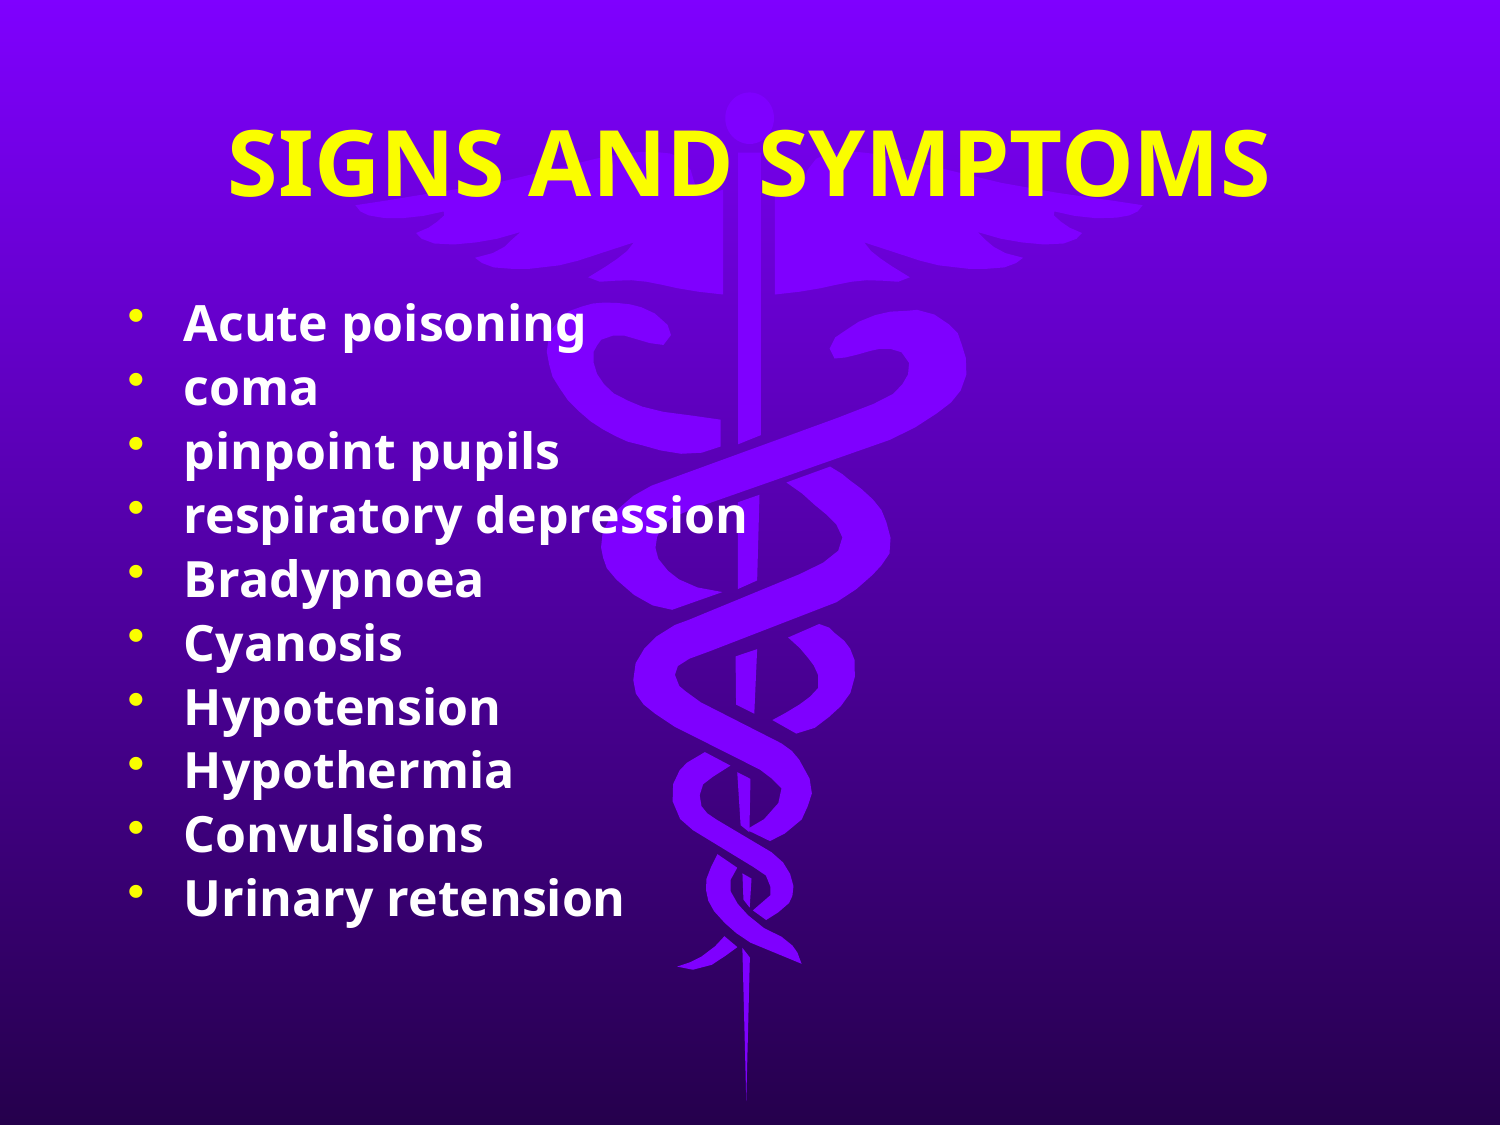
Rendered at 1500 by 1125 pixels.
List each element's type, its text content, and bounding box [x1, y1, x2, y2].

list Acute poisoning coma pinpoint pupils respiratory depression Bradypnoea Cyanosis Hypotension Hypothermia Convulsions Urinary retension [112, 290, 1388, 966]
title SIGNS AND SYMPTOMS [112, 65, 1388, 254]
